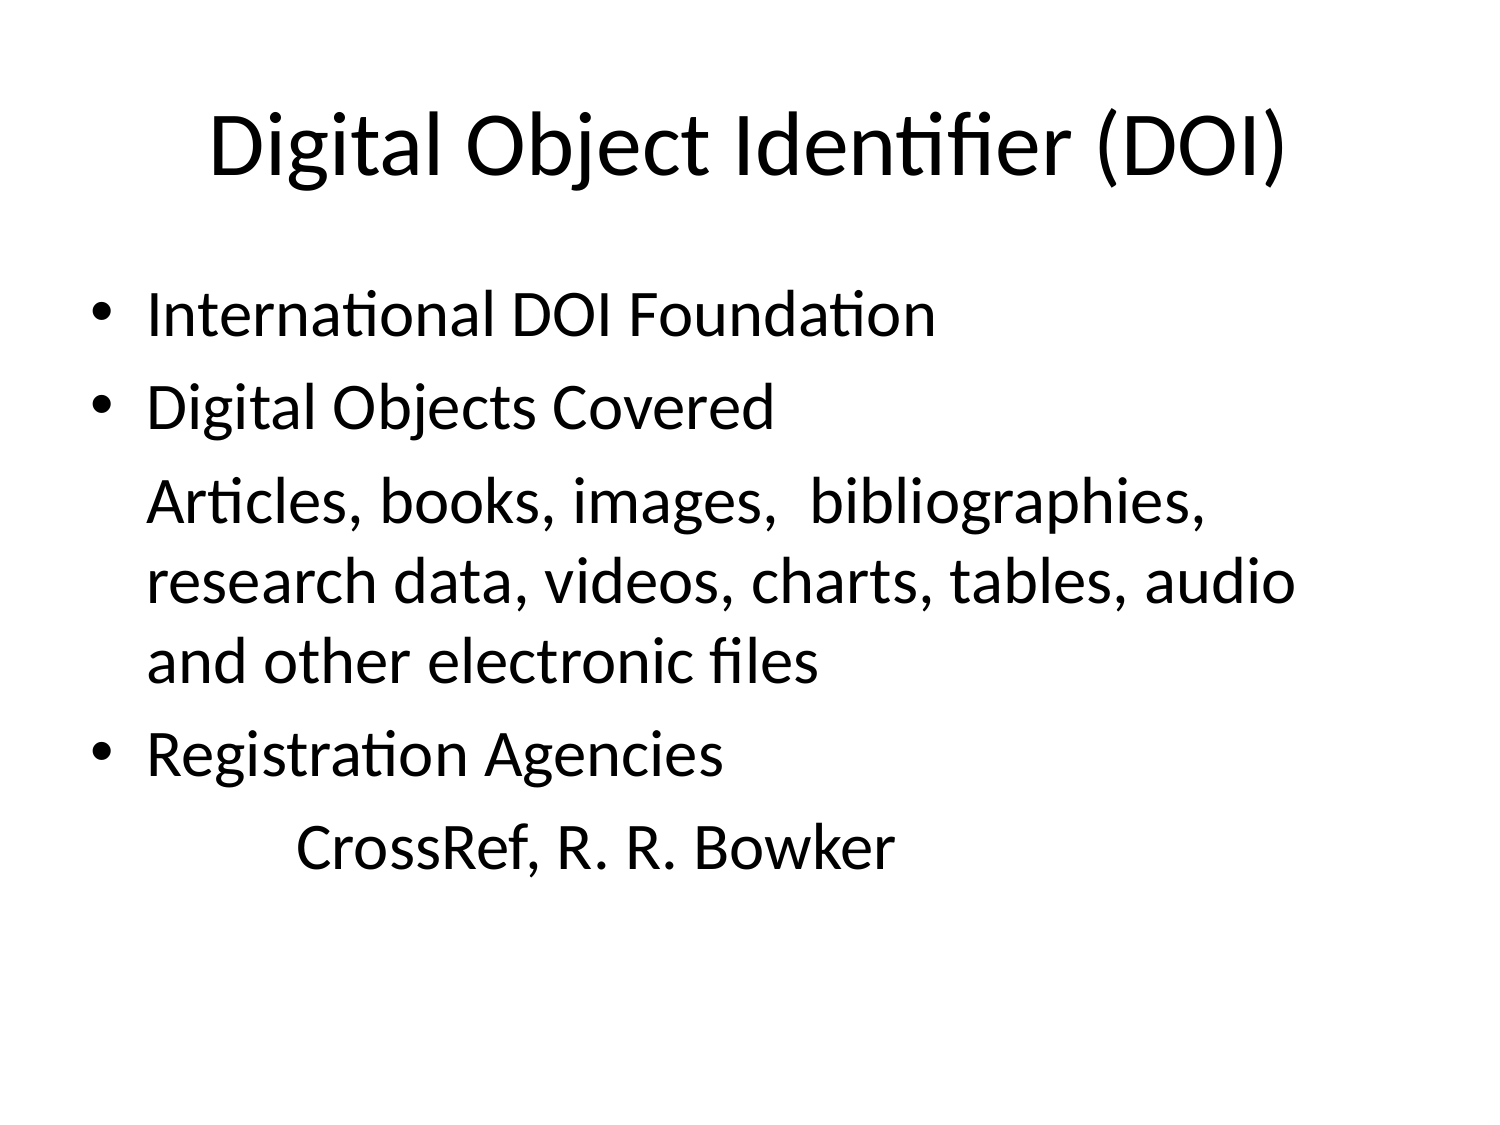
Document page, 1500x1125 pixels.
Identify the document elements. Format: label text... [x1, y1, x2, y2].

list International DOI Foundation Digital Objects Covered Articles, books, images, bibliographies, research data, videos, charts, tables, audio and other electronic files Registration Agencies CrossRef, R. R. Bowker [75, 262, 1425, 1005]
title Digital Object Identifier (DOI) [75, 45, 1425, 233]
